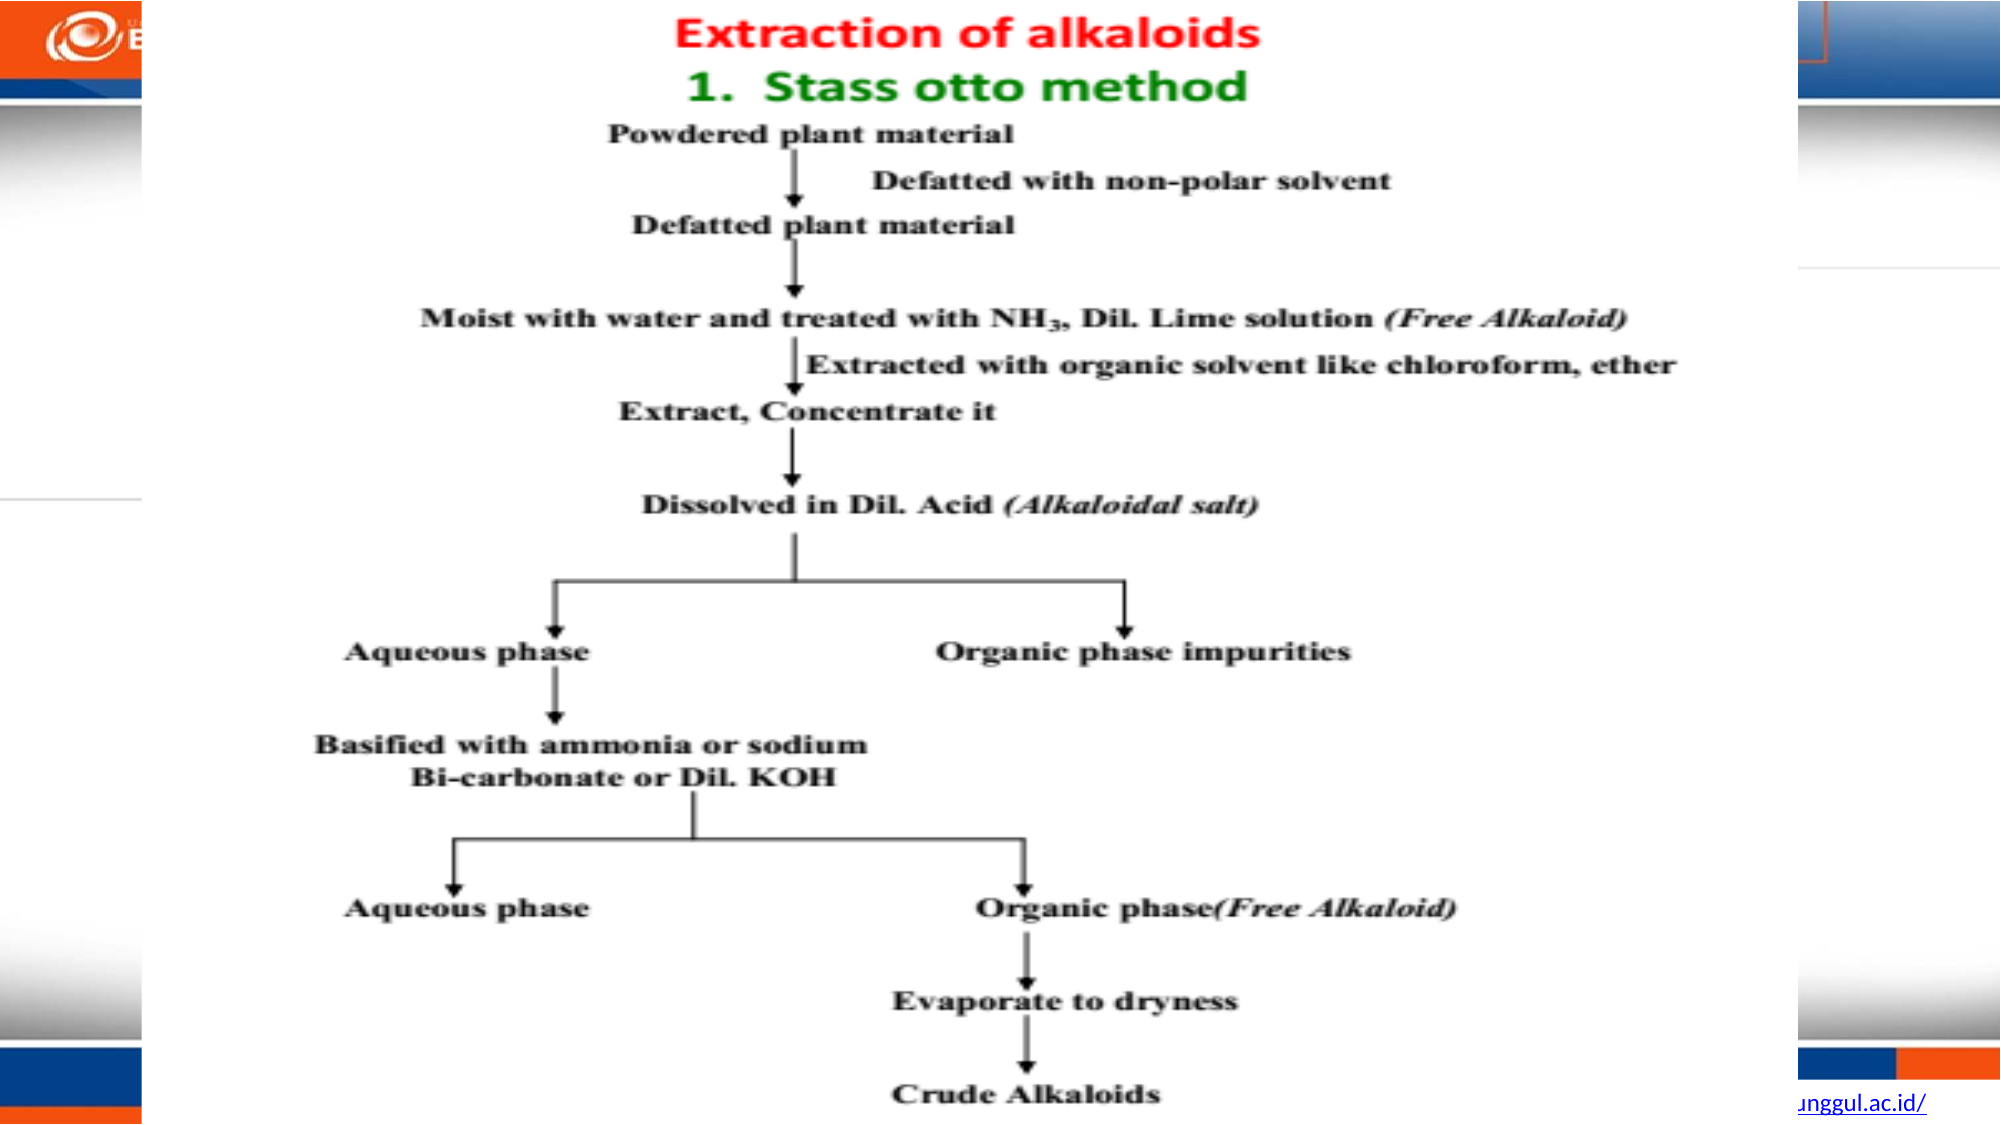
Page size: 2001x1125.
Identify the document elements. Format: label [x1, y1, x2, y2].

picture [1799, 1, 2000, 1079]
picture [0, 1, 141, 1124]
list [141, 0, 1799, 1125]
